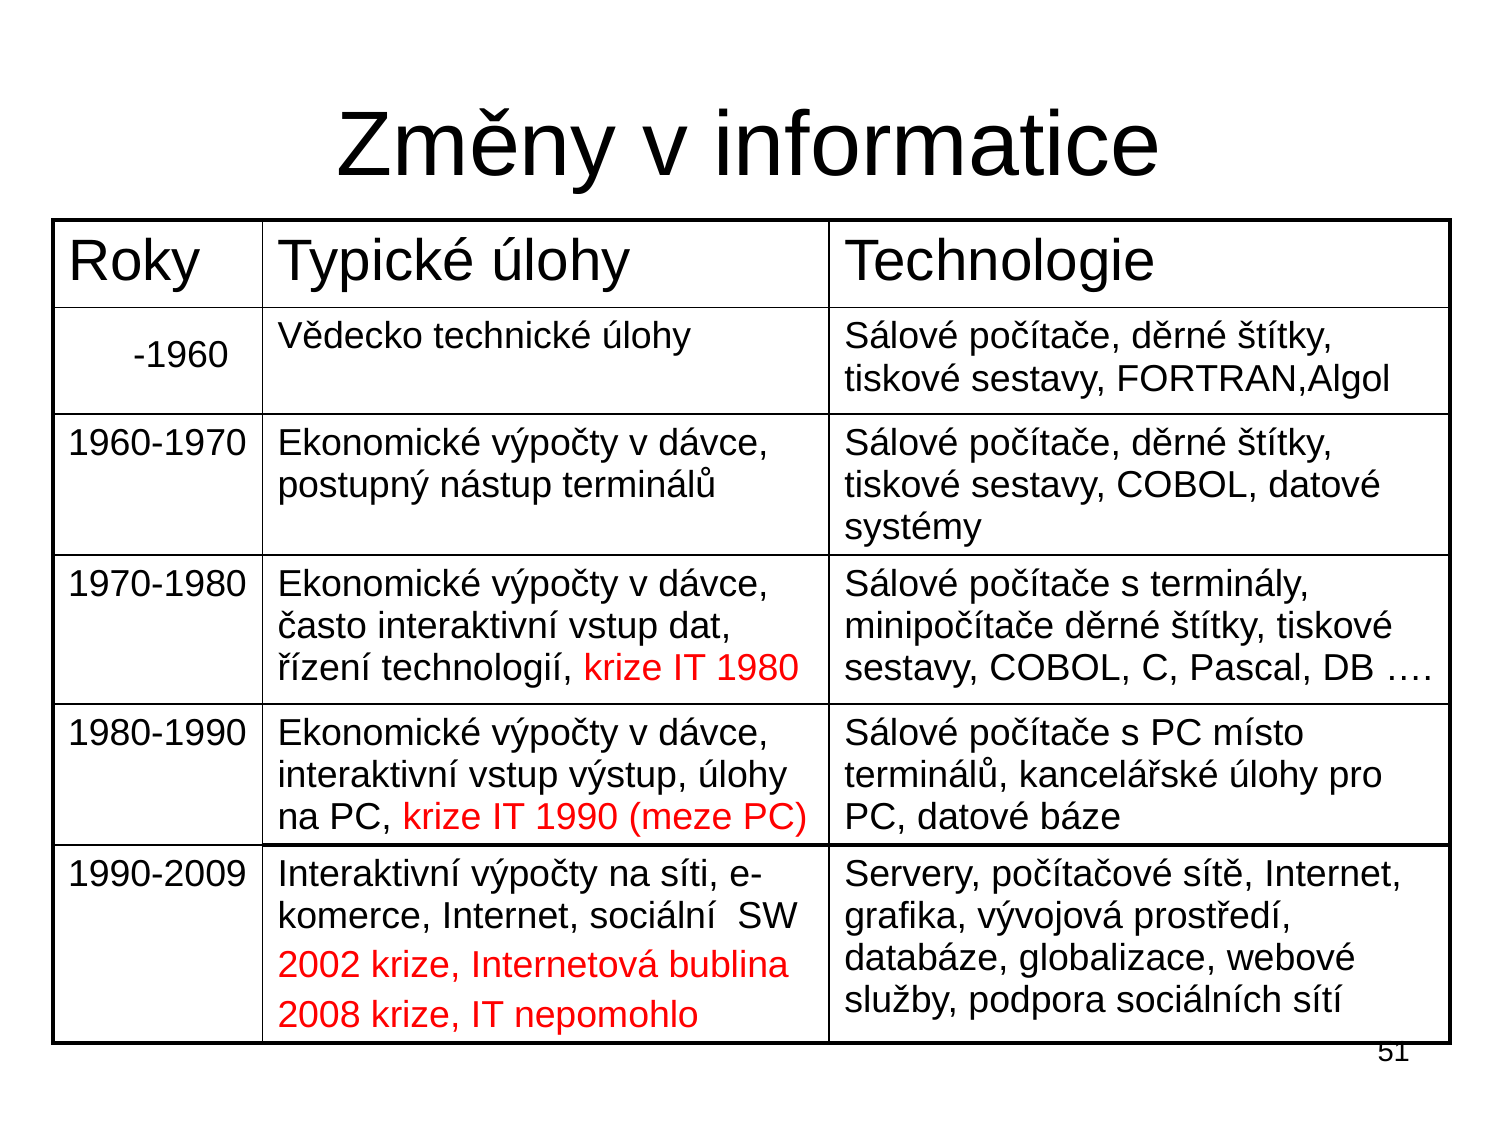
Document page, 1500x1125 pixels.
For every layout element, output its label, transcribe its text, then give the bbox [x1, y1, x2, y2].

title Změny v informatice [74, 44, 1426, 218]
table_cell Ekonomické výpočty v dávce, často interaktivní vstup dat, řízení technologií, krize IT 1980 [263, 556, 828, 703]
table_cell 1960-1970 [55, 415, 262, 554]
table_cell Sálové počítače, děrné štítky, tiskové sestavy, FORTRAN,Algol [830, 308, 1448, 413]
table_cell Ekonomické výpočty v dávce, postupný nástup terminálů [263, 415, 828, 554]
slide_number 51 [1074, 1045, 1426, 1103]
table_cell Interaktivní výpočty na síti, e-komerce, Internet, sociální SW 2002 krize, Internetová bublina 2008 krize, IT nepomohlo [263, 847, 828, 1041]
table_cell 1970-1980 [55, 556, 262, 703]
table_cell Ekonomické výpočty v dávce, interaktivní vstup výstup, úlohy na PC, krize IT 1990 (meze PC) [263, 705, 828, 843]
table_cell Sálové počítače, děrné štítky, tiskové sestavy, COBOL, datové systémy [830, 415, 1448, 554]
table_cell 1990-2009 [55, 846, 262, 1041]
table_cell Vědecko technické úlohy [263, 308, 828, 413]
table_cell -1960 [55, 308, 262, 413]
table_cell Sálové počítače s PC místo terminálů, kancelářské úlohy pro PC, datové báze [830, 705, 1448, 843]
table_cell Sálové počítače s terminály, minipočítače děrné štítky, tiskové sestavy, COBOL, C, Pascal, DB …. [830, 556, 1448, 703]
table_header Typické úlohy [263, 222, 828, 307]
table_cell Servery, počítačové sítě, Internet, grafika, vývojová prostředí, databáze, globalizace, webové služby, podpora sociálních sítí [830, 847, 1448, 1041]
table_cell 1980-1990 [55, 705, 262, 844]
table_header Roky [55, 222, 262, 307]
table_header Technologie [830, 222, 1448, 307]
